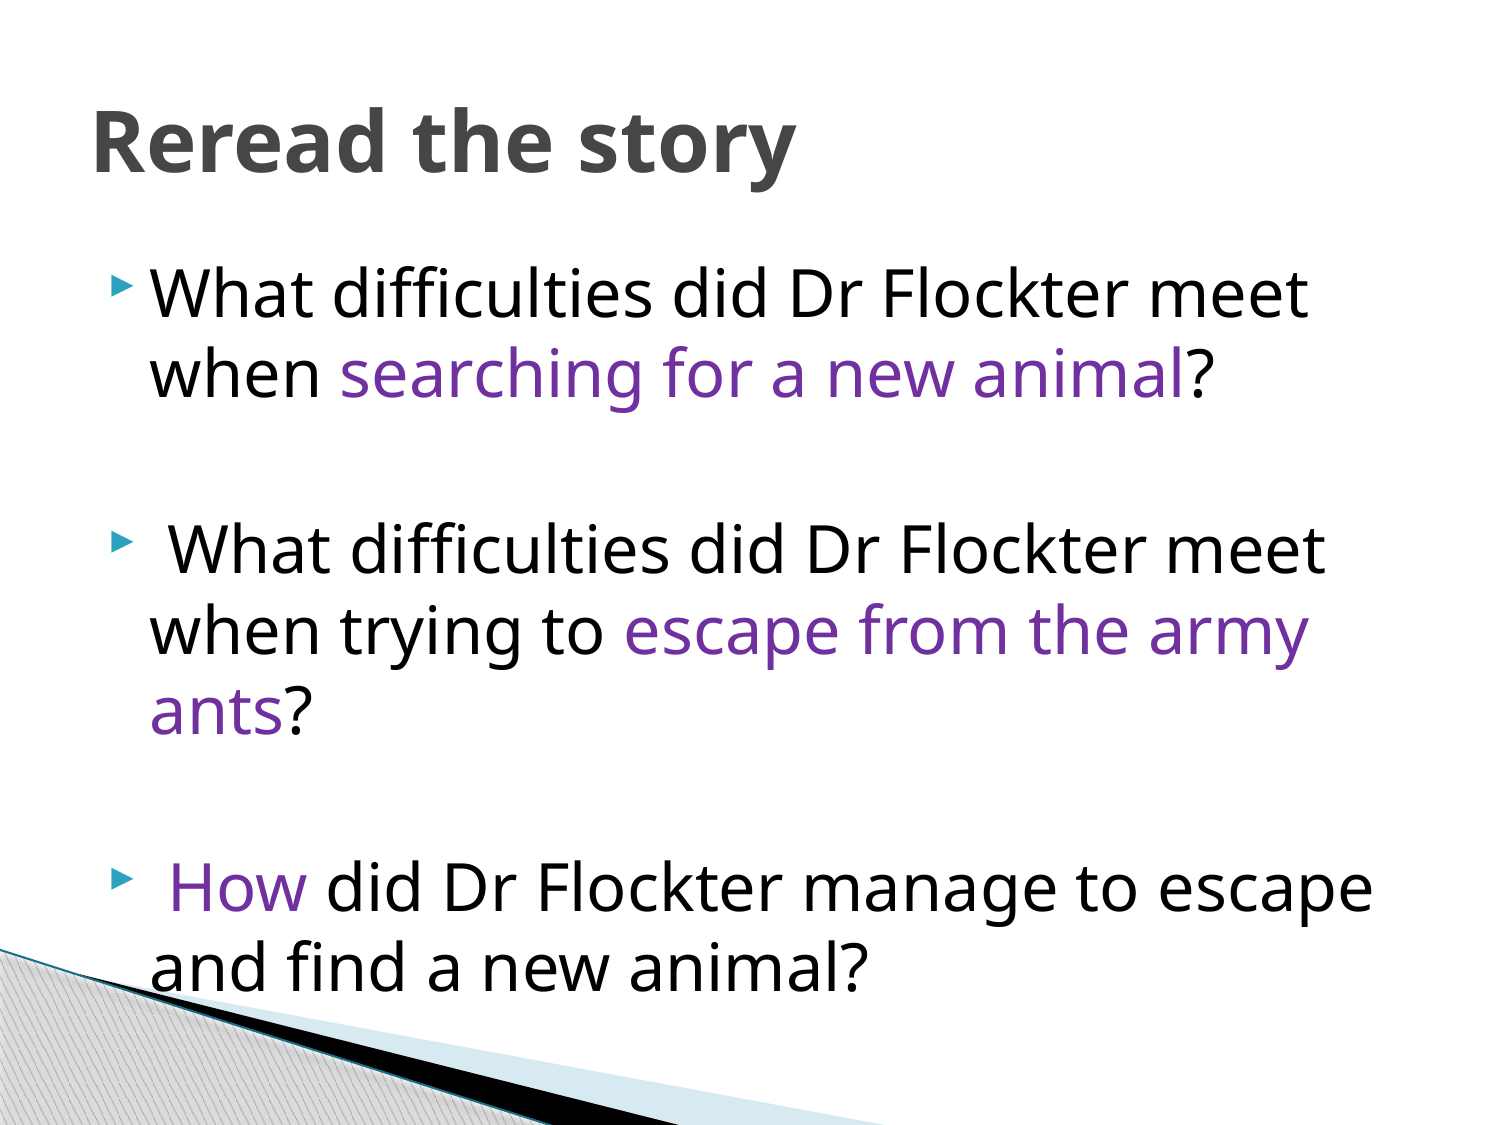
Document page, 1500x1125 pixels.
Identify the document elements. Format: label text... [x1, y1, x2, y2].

list What difficulties did Dr Flockter meet when searching for a new animal? What difficulties did Dr Flockter meet when trying to escape from the army ants? How did Dr Flockter manage to escape and find a new animal? [75, 243, 1425, 1071]
title Reread the story [75, 45, 1425, 233]
